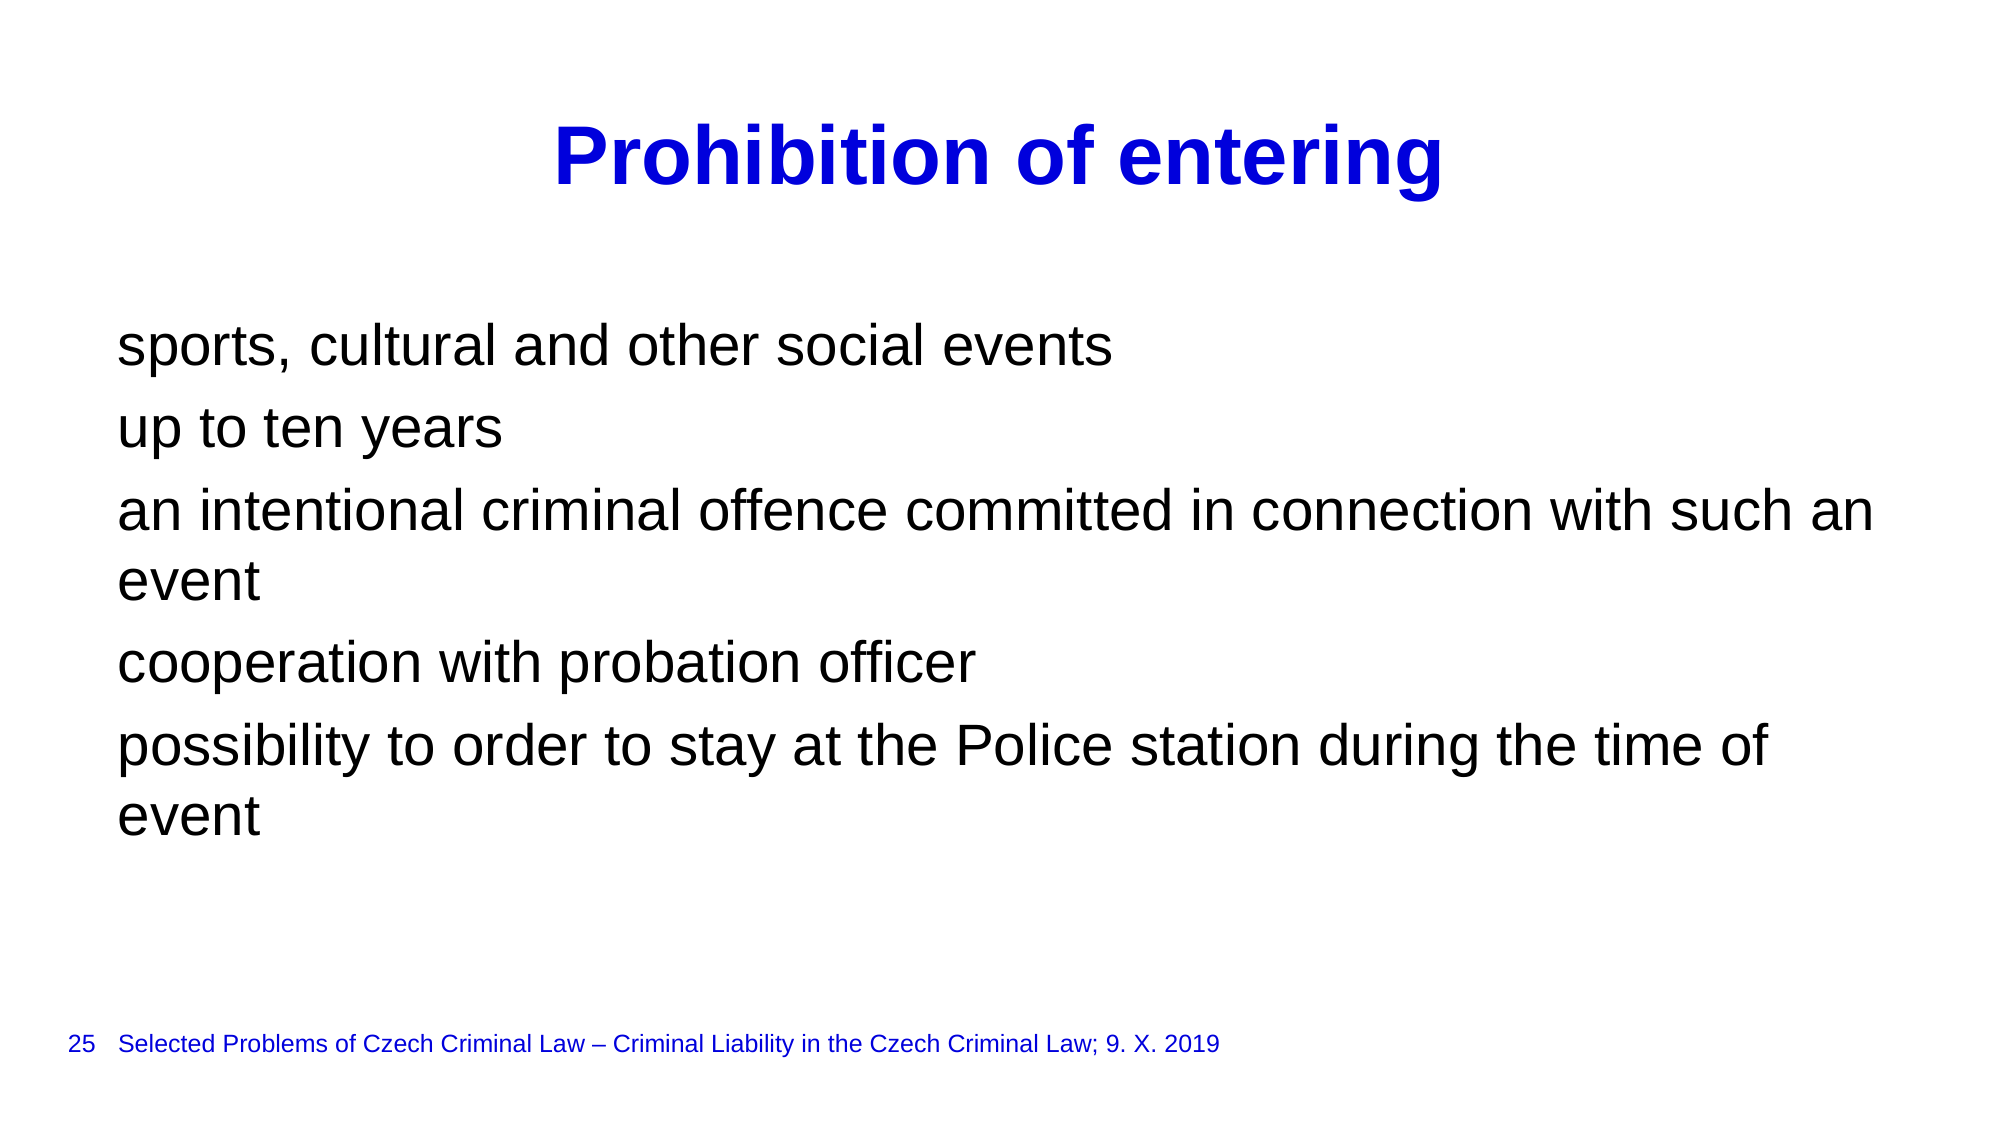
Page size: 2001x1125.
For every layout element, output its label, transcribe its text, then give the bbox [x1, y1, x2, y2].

title Prohibition of entering [118, 118, 1883, 193]
slide_number 25 [67, 1021, 110, 1063]
list sports, cultural and other social events up to ten years an intentional criminal offence committed in connection with such an event cooperation with probation officer possibility to order to stay at the Police station during the time of event [117, 307, 1882, 957]
footer Selected Problems of Czech Criminal Law – Criminal Liability in the Czech Criminal Law; 9. X. 2019 [118, 1021, 1418, 1063]
